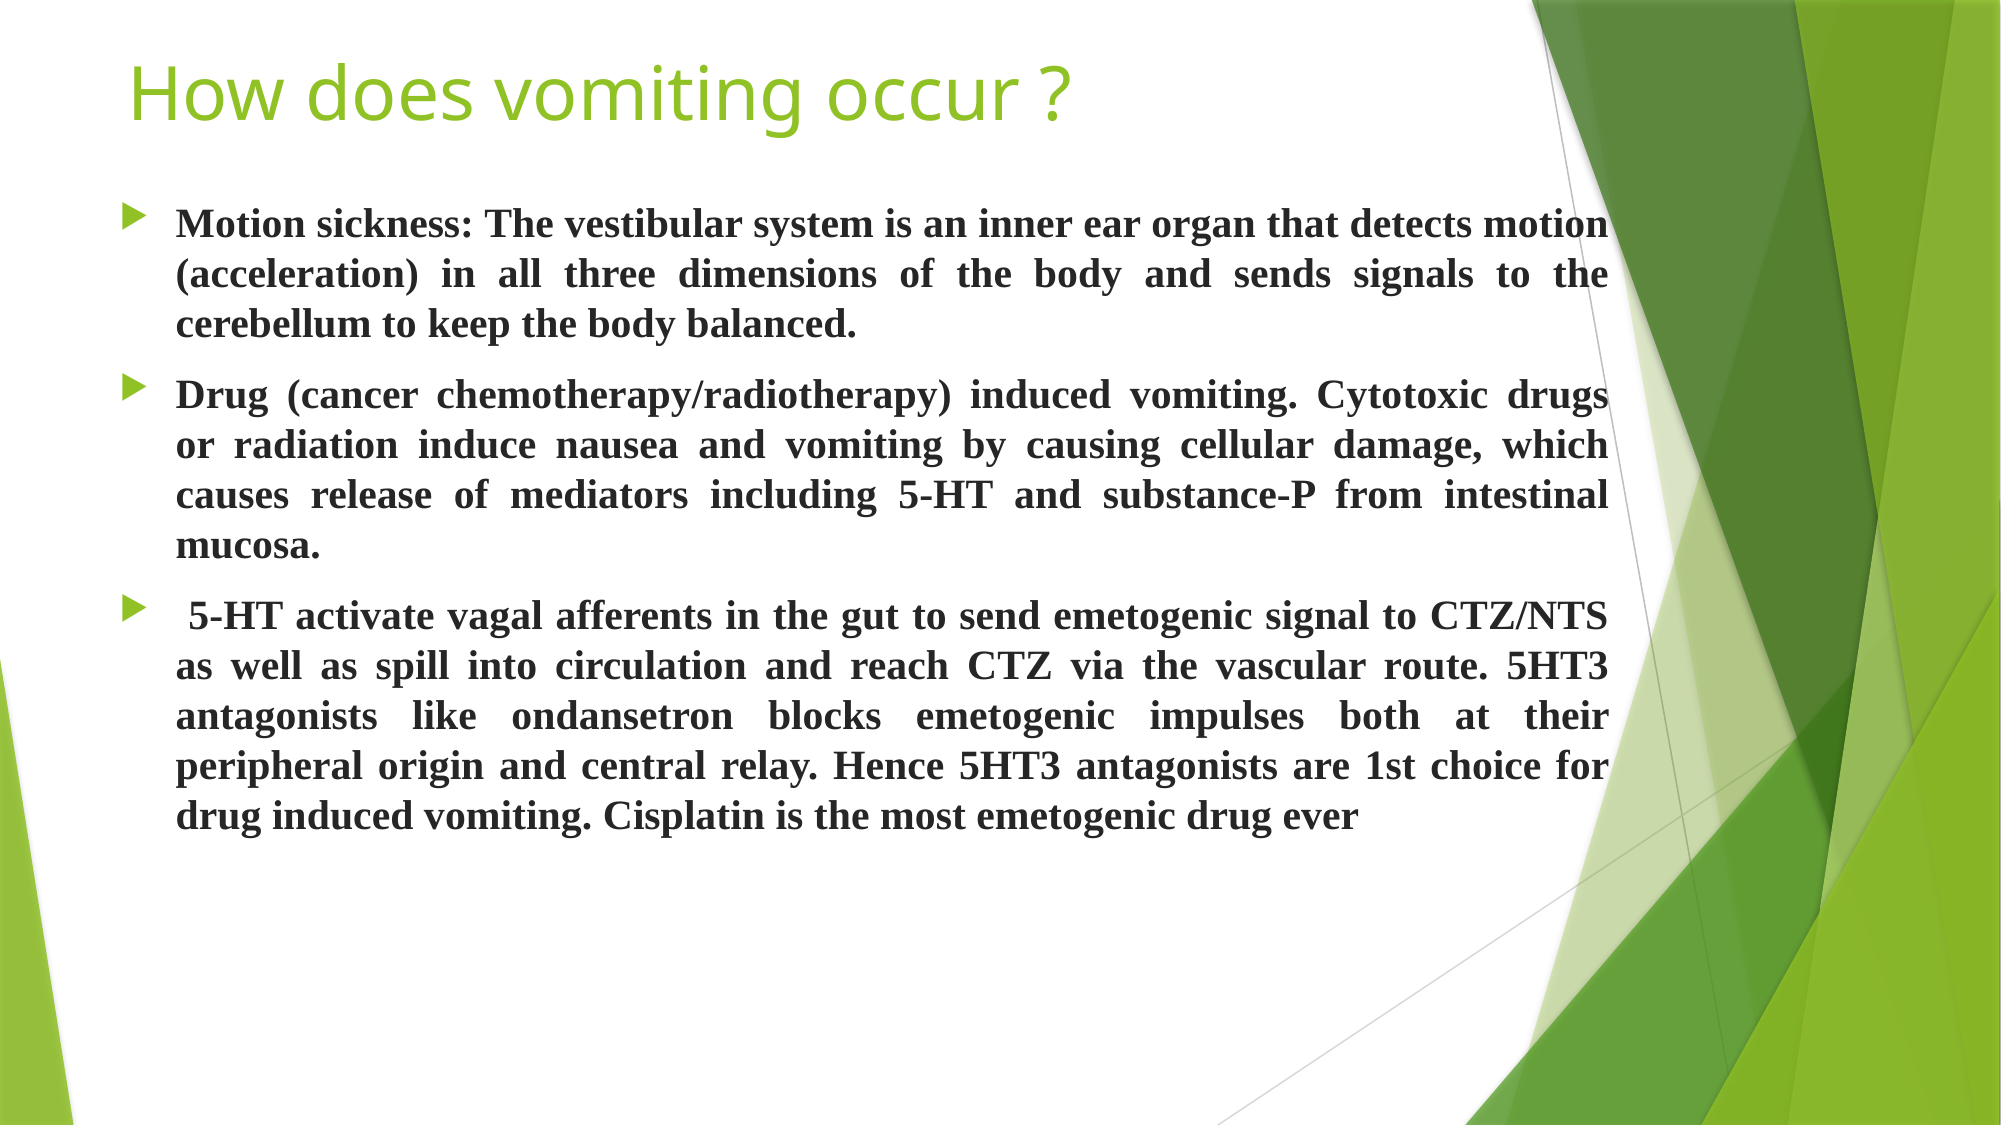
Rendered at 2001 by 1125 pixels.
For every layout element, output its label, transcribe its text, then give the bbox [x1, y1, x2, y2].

list Motion sickness: The vestibular system is an inner ear organ that detects motion (acceleration) in all three dimensions of the body and sends signals to the cerebellum to keep the body balanced. Drug (cancer chemotherapy/radiotherapy) induced vomiting. Cytotoxic drugs or radiation induce nausea and vomiting by causing cellular damage, which causes release of mediators including 5-HT and substance-P from intestinal mucosa. 5-HT activate vagal afferents in the gut to send emetogenic signal to CTZ/NTS as well as spill into circulation and reach CTZ via the vascular route. 5HT3 antagonists like ondansetron blocks emetogenic impulses both at their peripheral origin and central relay. Hence 5HT3 antagonists are 1st choice for drug induced vomiting. Cisplatin is the most emetogenic drug ever [104, 188, 1625, 913]
title How does vomiting occur ? [112, 37, 1523, 188]
